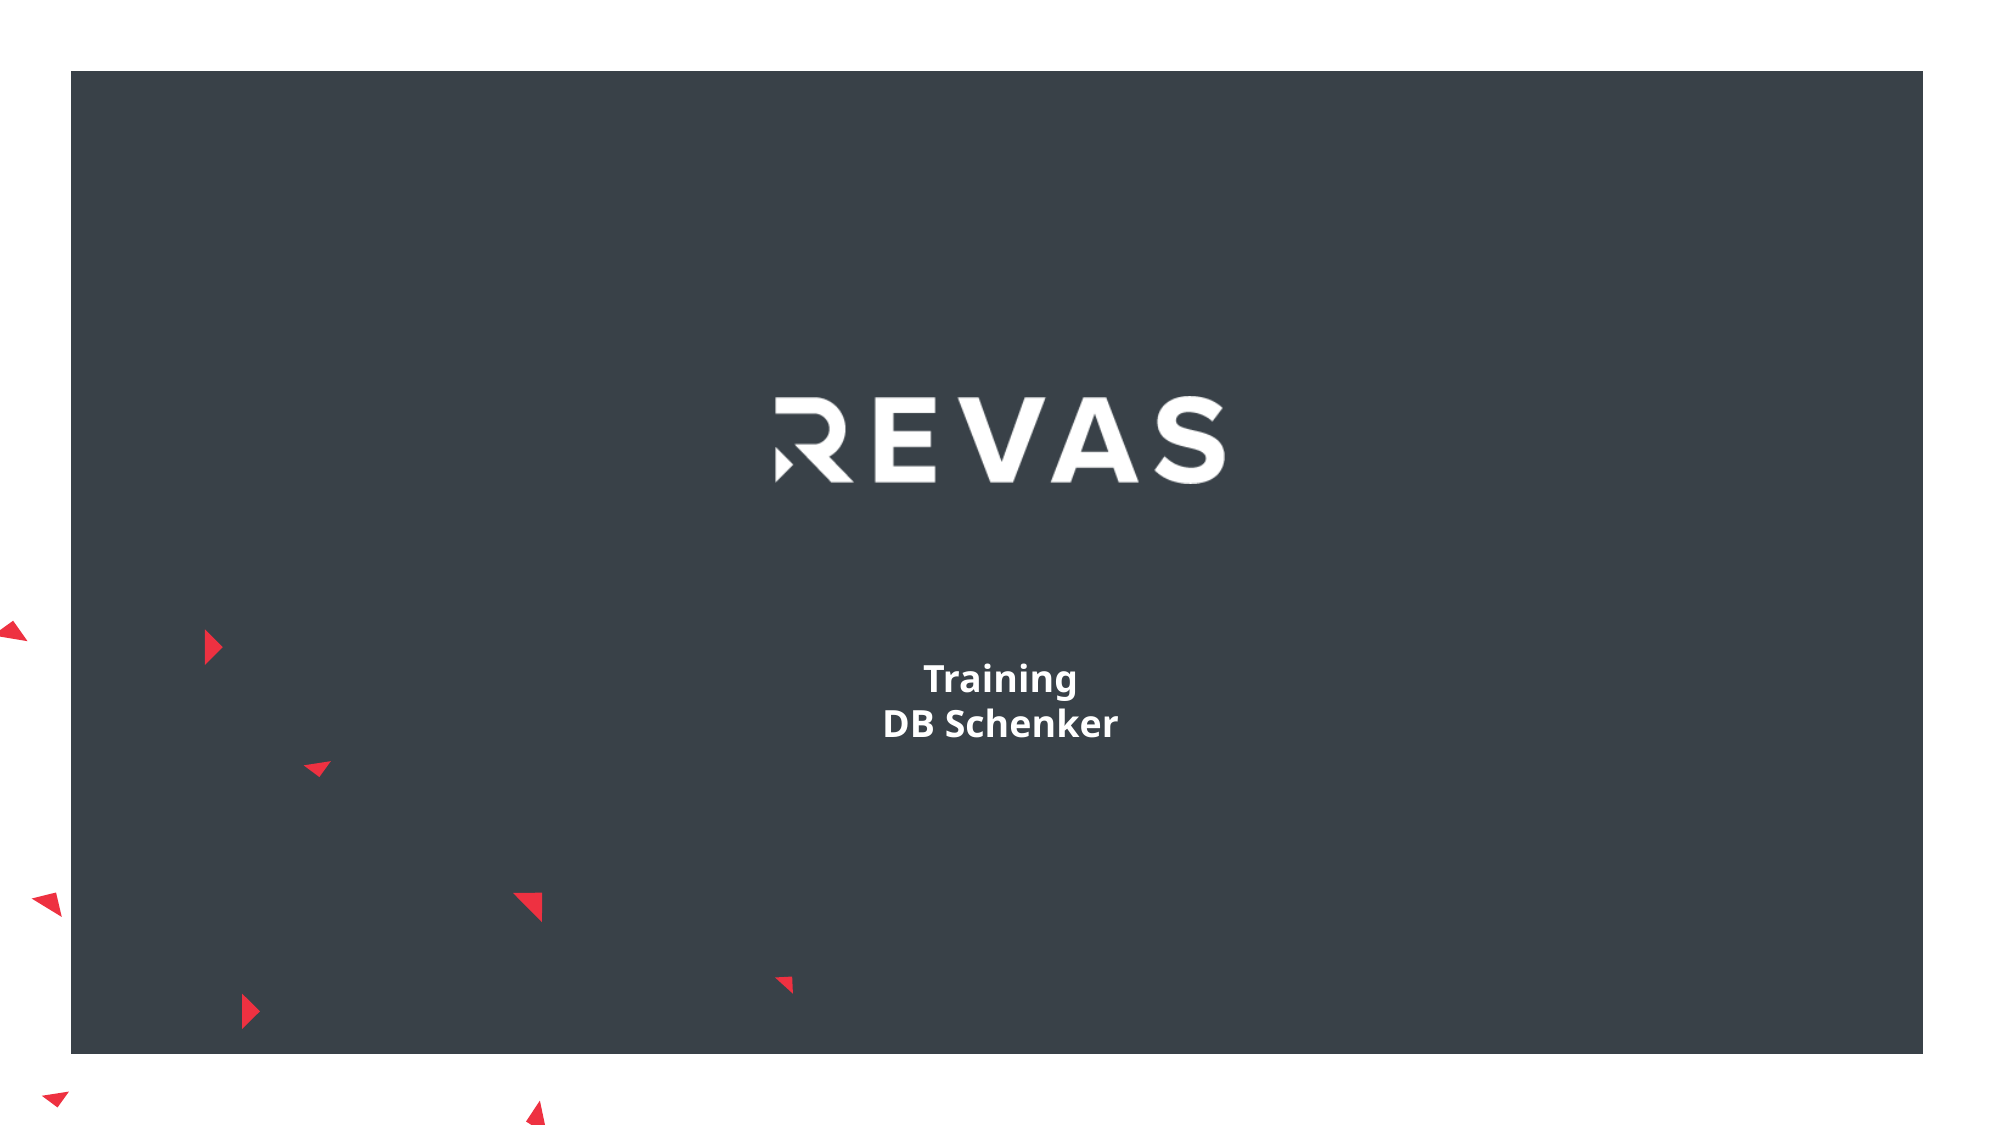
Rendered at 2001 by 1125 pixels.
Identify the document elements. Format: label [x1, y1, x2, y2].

text_box [39, 1090, 72, 1109]
picture [71, 71, 1923, 1054]
text_box [0, 619, 30, 643]
text_box [524, 1097, 547, 1125]
text_box [29, 891, 64, 920]
